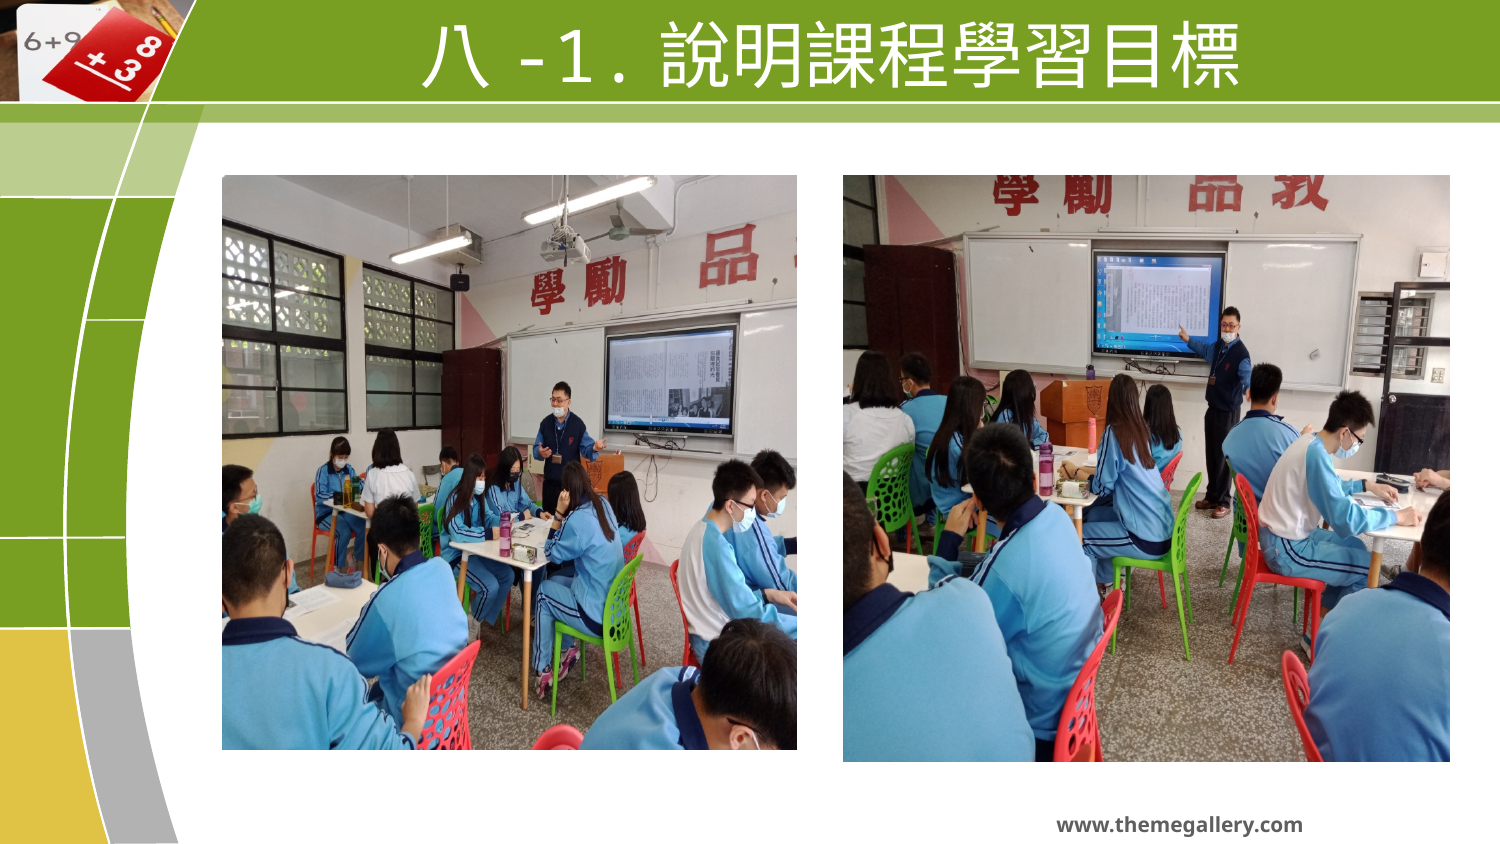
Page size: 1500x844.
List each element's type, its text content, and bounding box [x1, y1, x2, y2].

picture [0, 0, 194, 101]
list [222, 175, 798, 751]
slide_number www.themegallery.com [968, 803, 1319, 835]
picture [843, 175, 1450, 762]
title 八-1.說明課程學習目標 [299, 18, 1363, 89]
